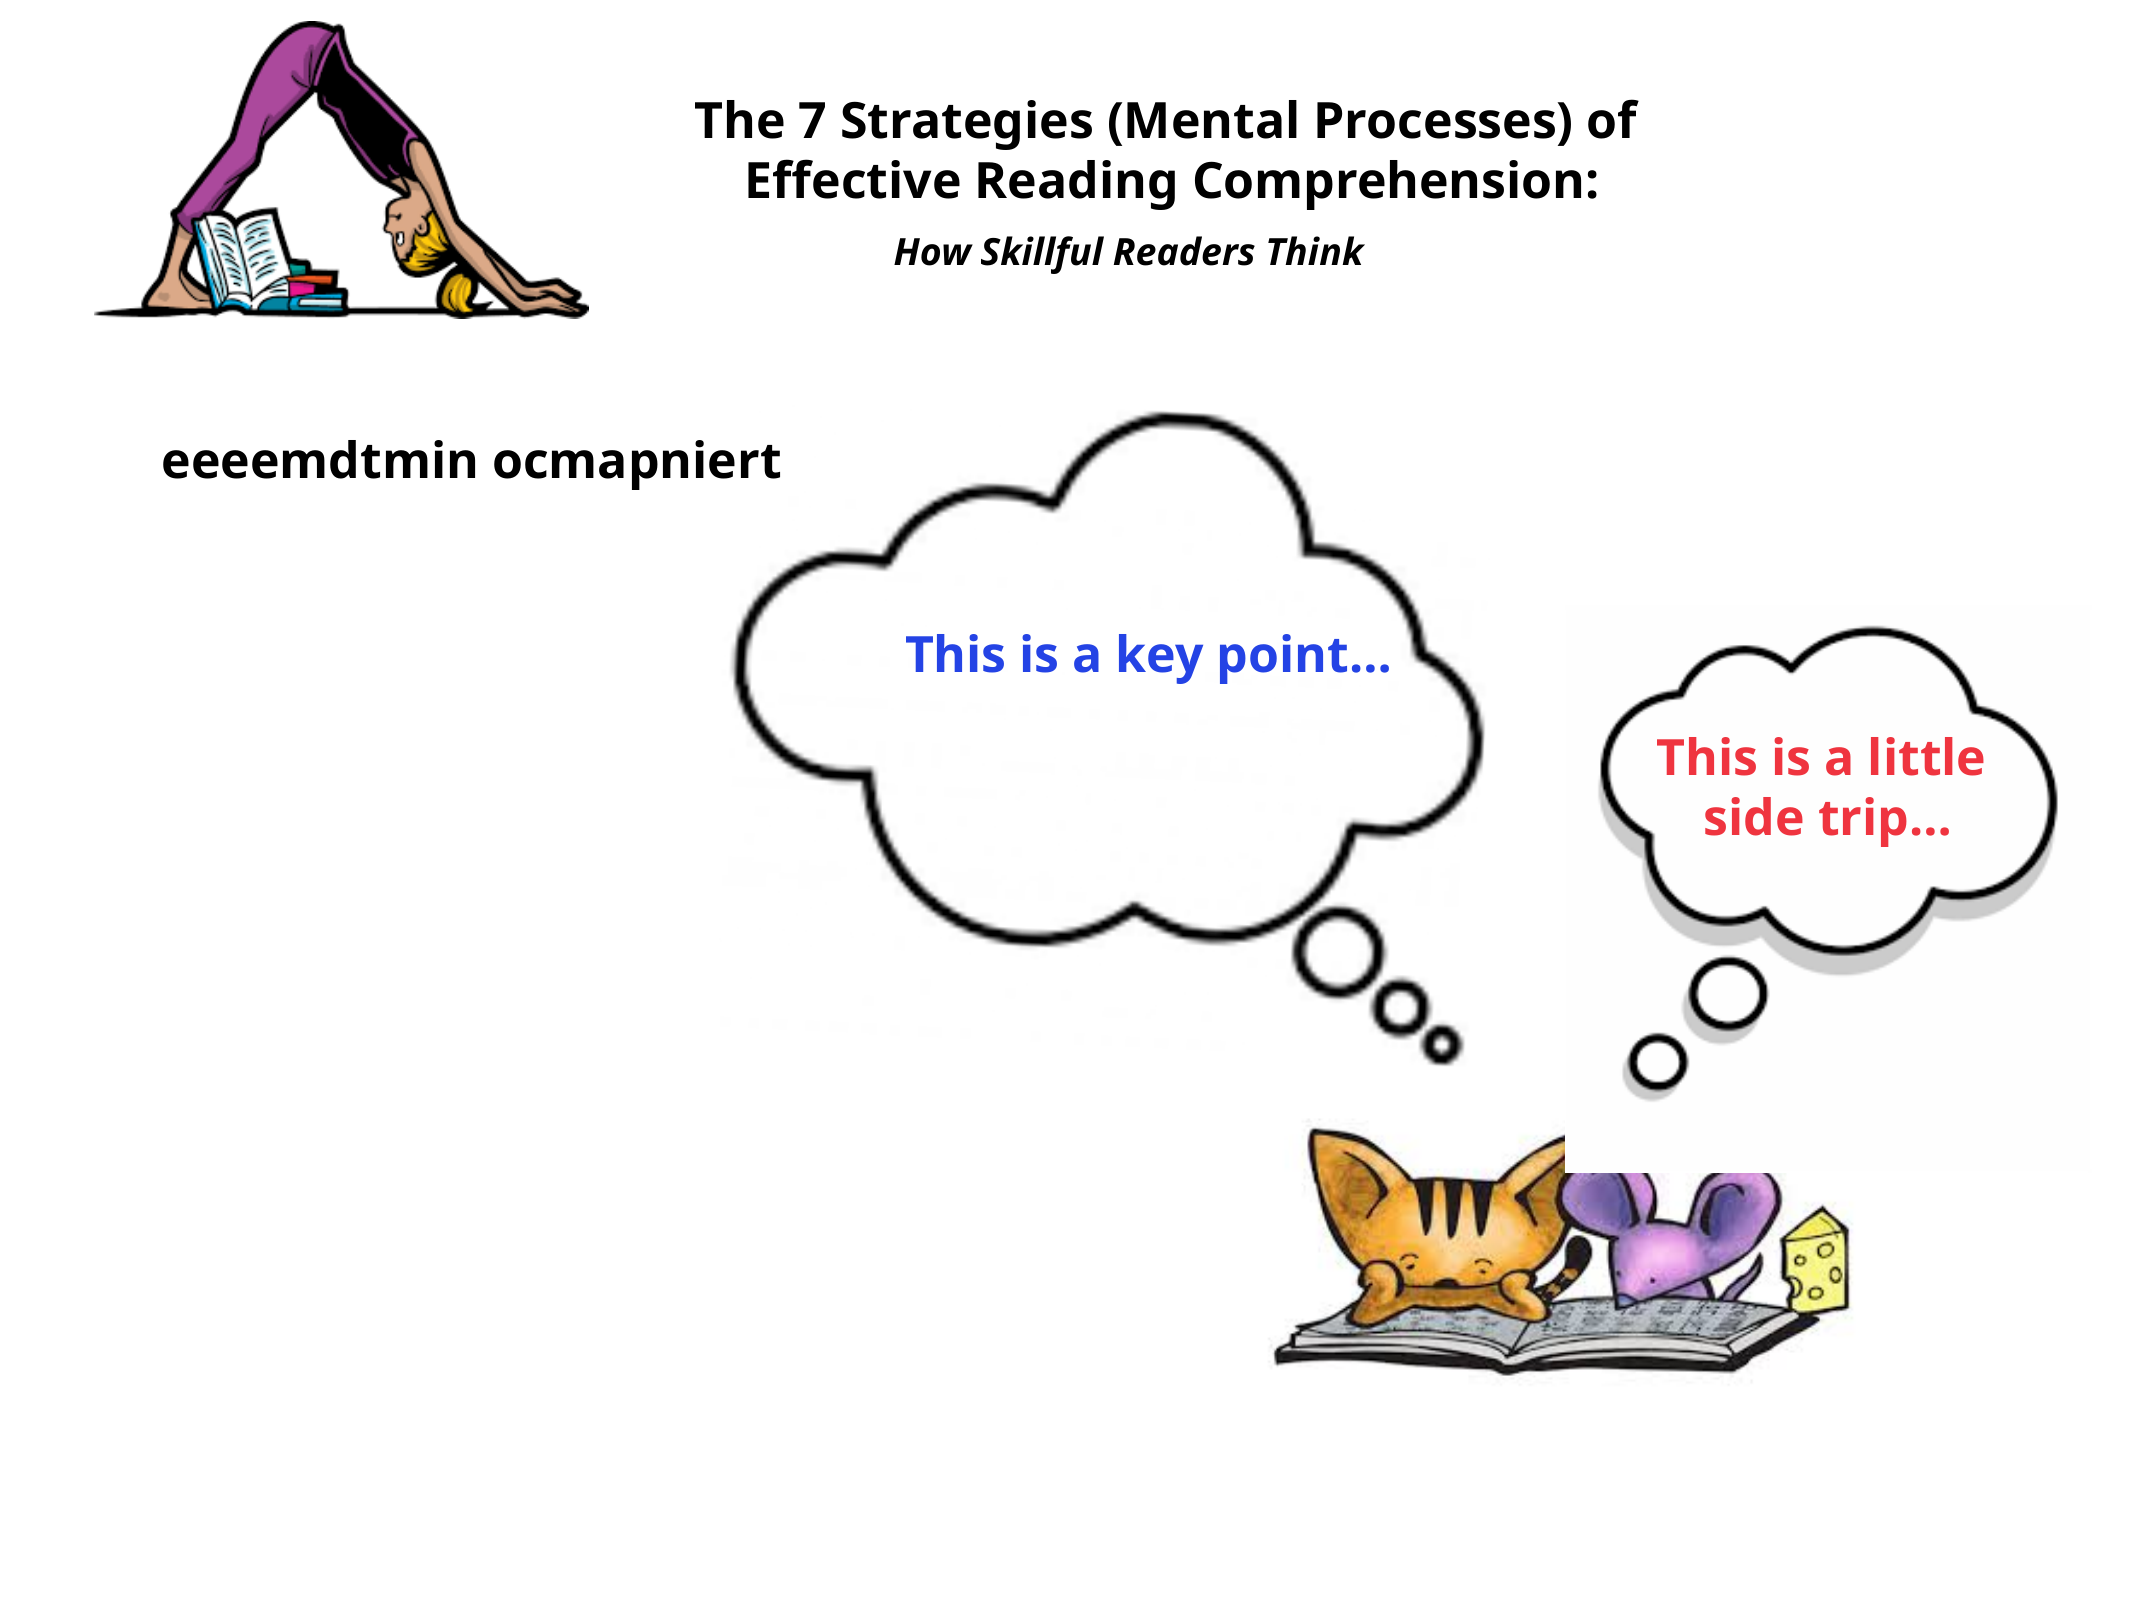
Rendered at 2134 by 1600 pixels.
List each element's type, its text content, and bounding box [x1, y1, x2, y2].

text_box The 7 Strategies (Mental Processes) of Effective Reading Comprehension: [589, 80, 1923, 218]
text_box eeeemdtmin ocmapniert [153, 420, 577, 497]
picture [94, 21, 2092, 1426]
